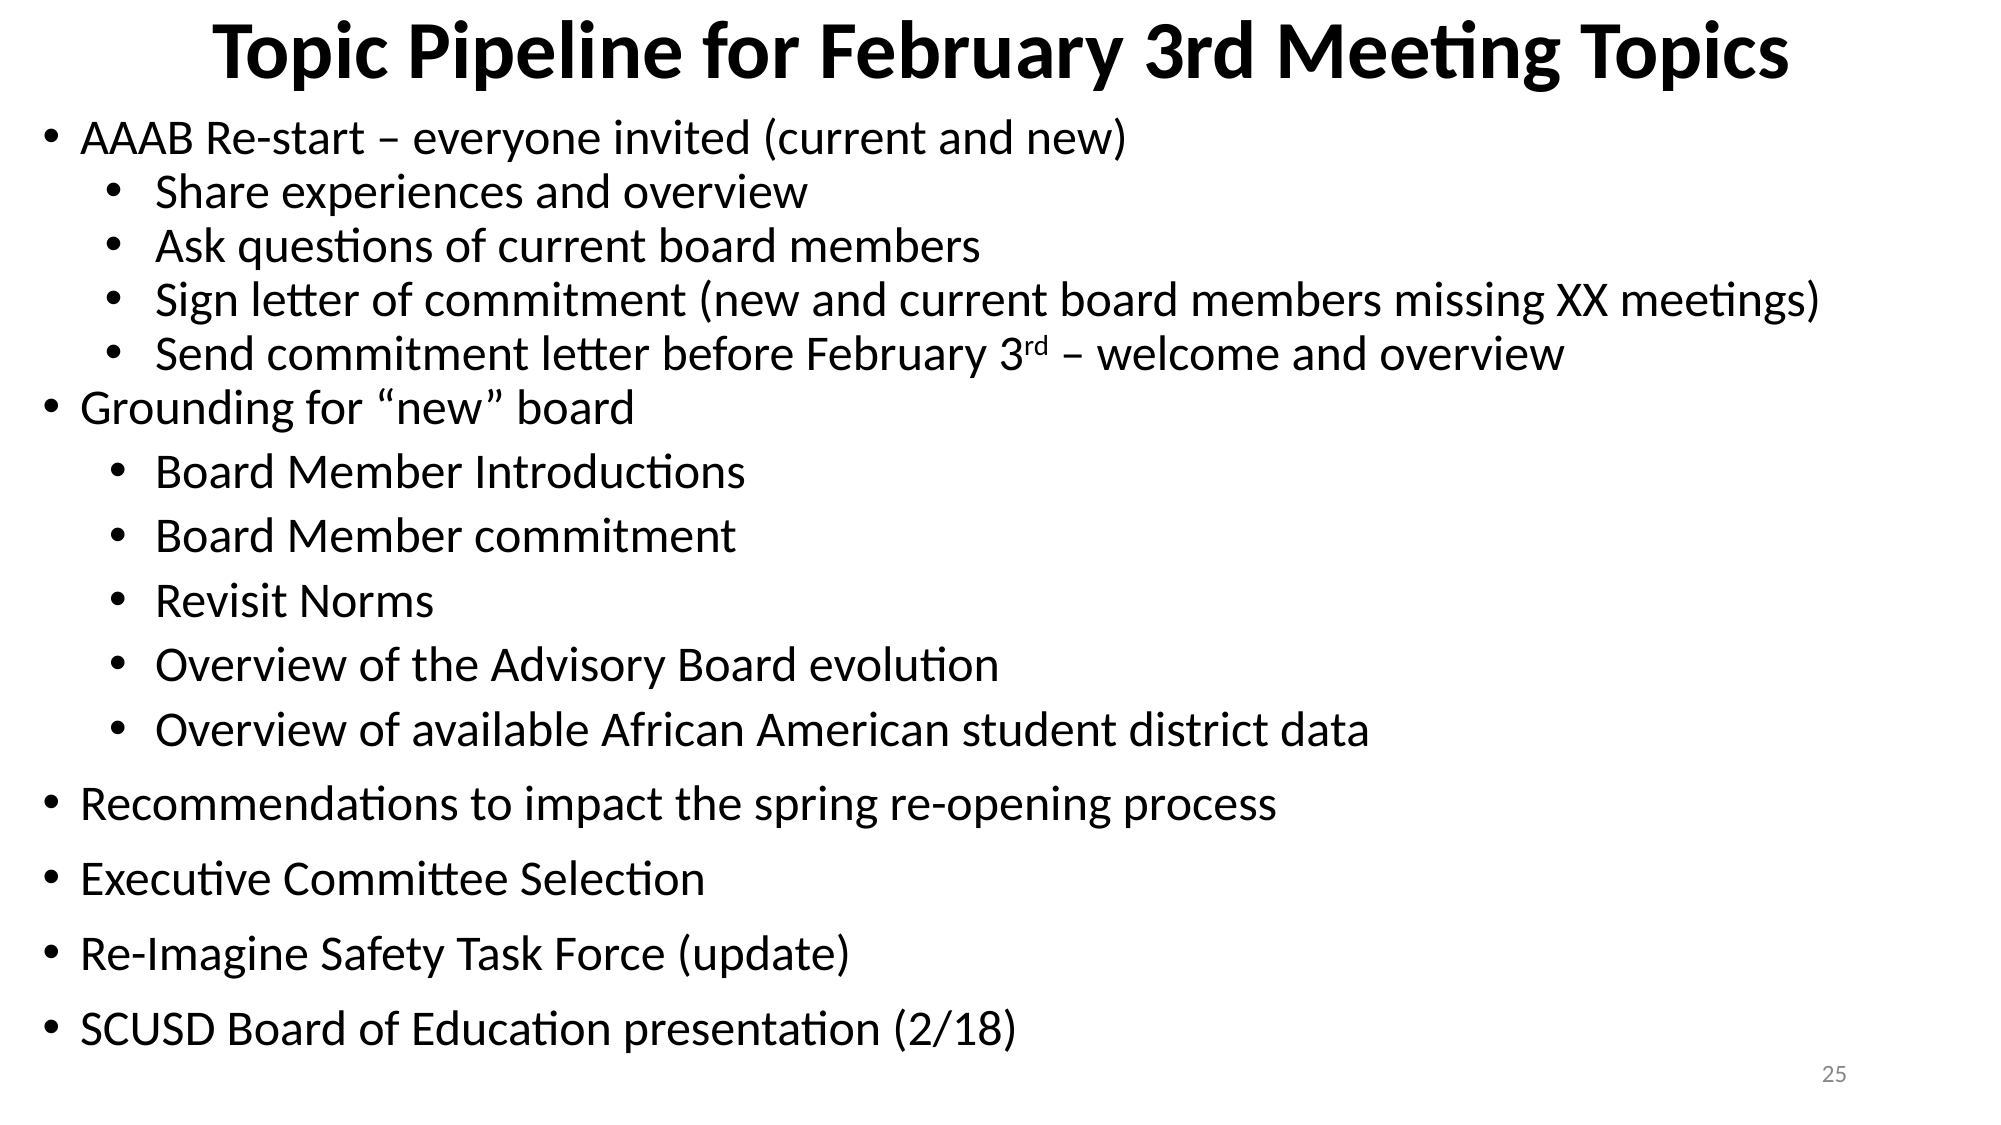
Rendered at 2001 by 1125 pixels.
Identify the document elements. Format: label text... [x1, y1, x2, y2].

title Topic Pipeline for February 3rd Meeting Topics [139, 10, 1865, 93]
list AAAB Re-start – everyone invited (current and new) Share experiences and overview Ask questions of current board members Sign letter of commitment (new and current board members missing XX meetings) Send commitment letter before February 3rd – welcome and overview Grounding for “new” board Board Member Introductions Board Member commitment Revisit Norms Overview of the Advisory Board evolution Overview of available African American student district data Recommendations to impact the spring re-opening process Executive Committee Selection Re-Imagine Safety Task Force (update) SCUSD Board of Education presentation (2/18) [27, 103, 1929, 1062]
slide_number 25 [1412, 1042, 1863, 1103]
